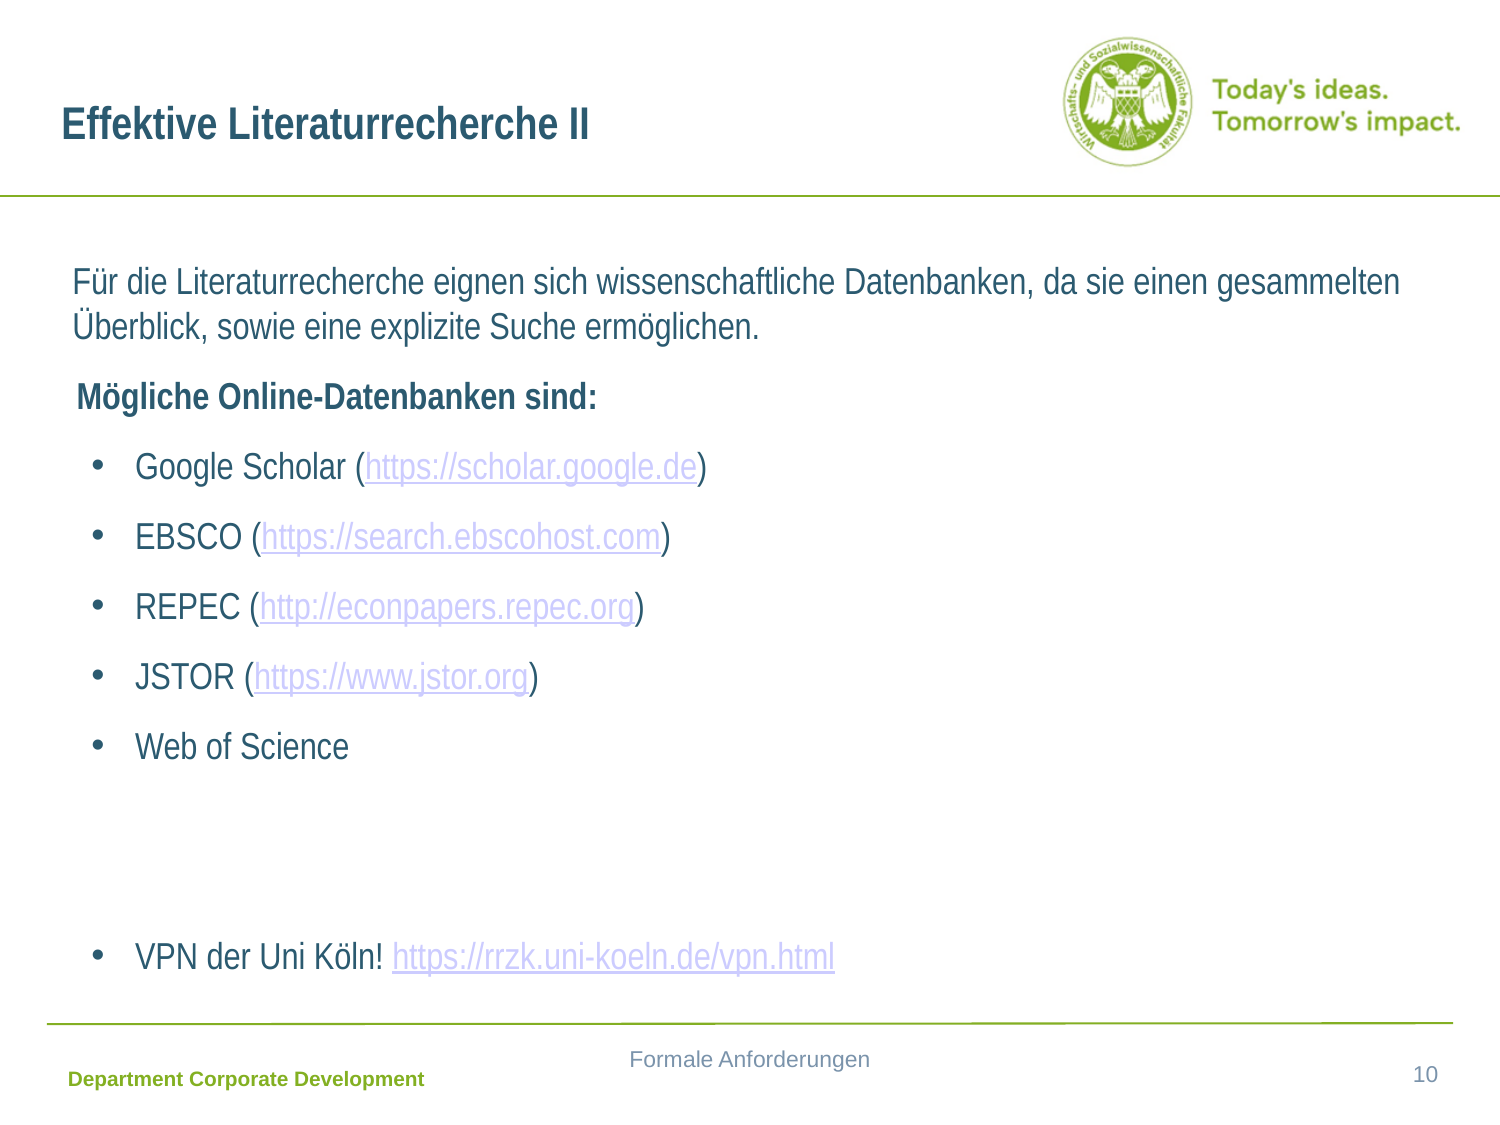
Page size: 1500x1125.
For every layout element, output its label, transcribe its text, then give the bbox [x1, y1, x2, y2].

list Für die Literaturrecherche eignen sich wissenschaftliche Datenbanken, da sie einen gesammelten Überblick, sowie eine explizite Suche ermöglichen. Mögliche Online-Datenbanken sind: Google Scholar (https://scholar.google.de) EBSCO (https://search.ebscohost.com) REPEC (http://econpapers.repec.org) JSTOR (https://www.jstor.org) Web of Science VPN der Uni Köln! https://rrzk.uni-koeln.de/vpn.html [46, 249, 1454, 1012]
title Effektive Literaturrecherche II [46, 30, 1167, 173]
picture [1045, 19, 1482, 185]
